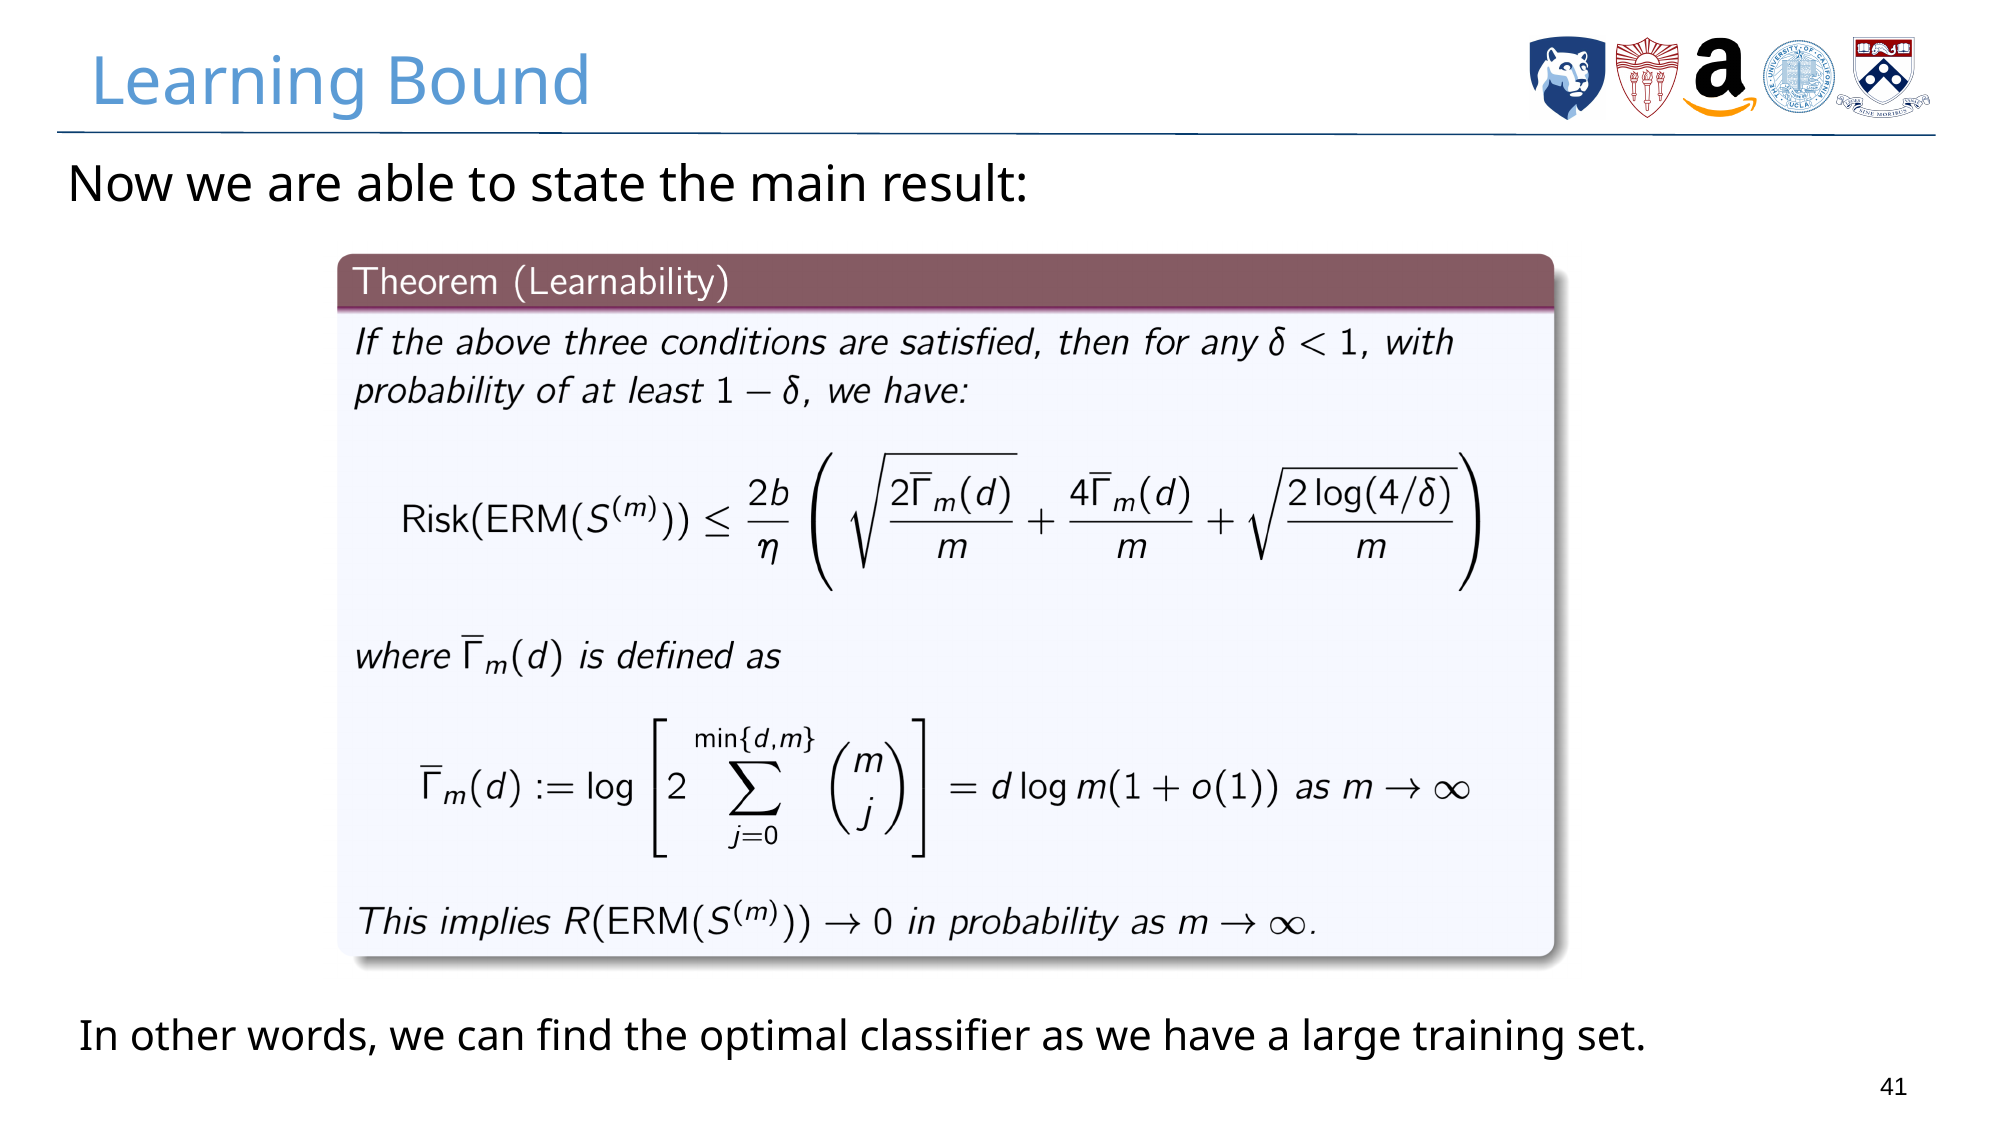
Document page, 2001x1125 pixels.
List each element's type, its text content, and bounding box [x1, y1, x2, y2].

title Learning Bound [75, 33, 1502, 122]
picture [322, 240, 1582, 979]
list Now we are able to state the main result: [52, 143, 1853, 231]
text_box In other words, we can find the optimal classifier as we have a large training set. [64, 1001, 1865, 1089]
picture [1836, 37, 1930, 118]
slide_number 41 [1852, 1070, 1936, 1108]
picture [1529, 24, 1835, 130]
